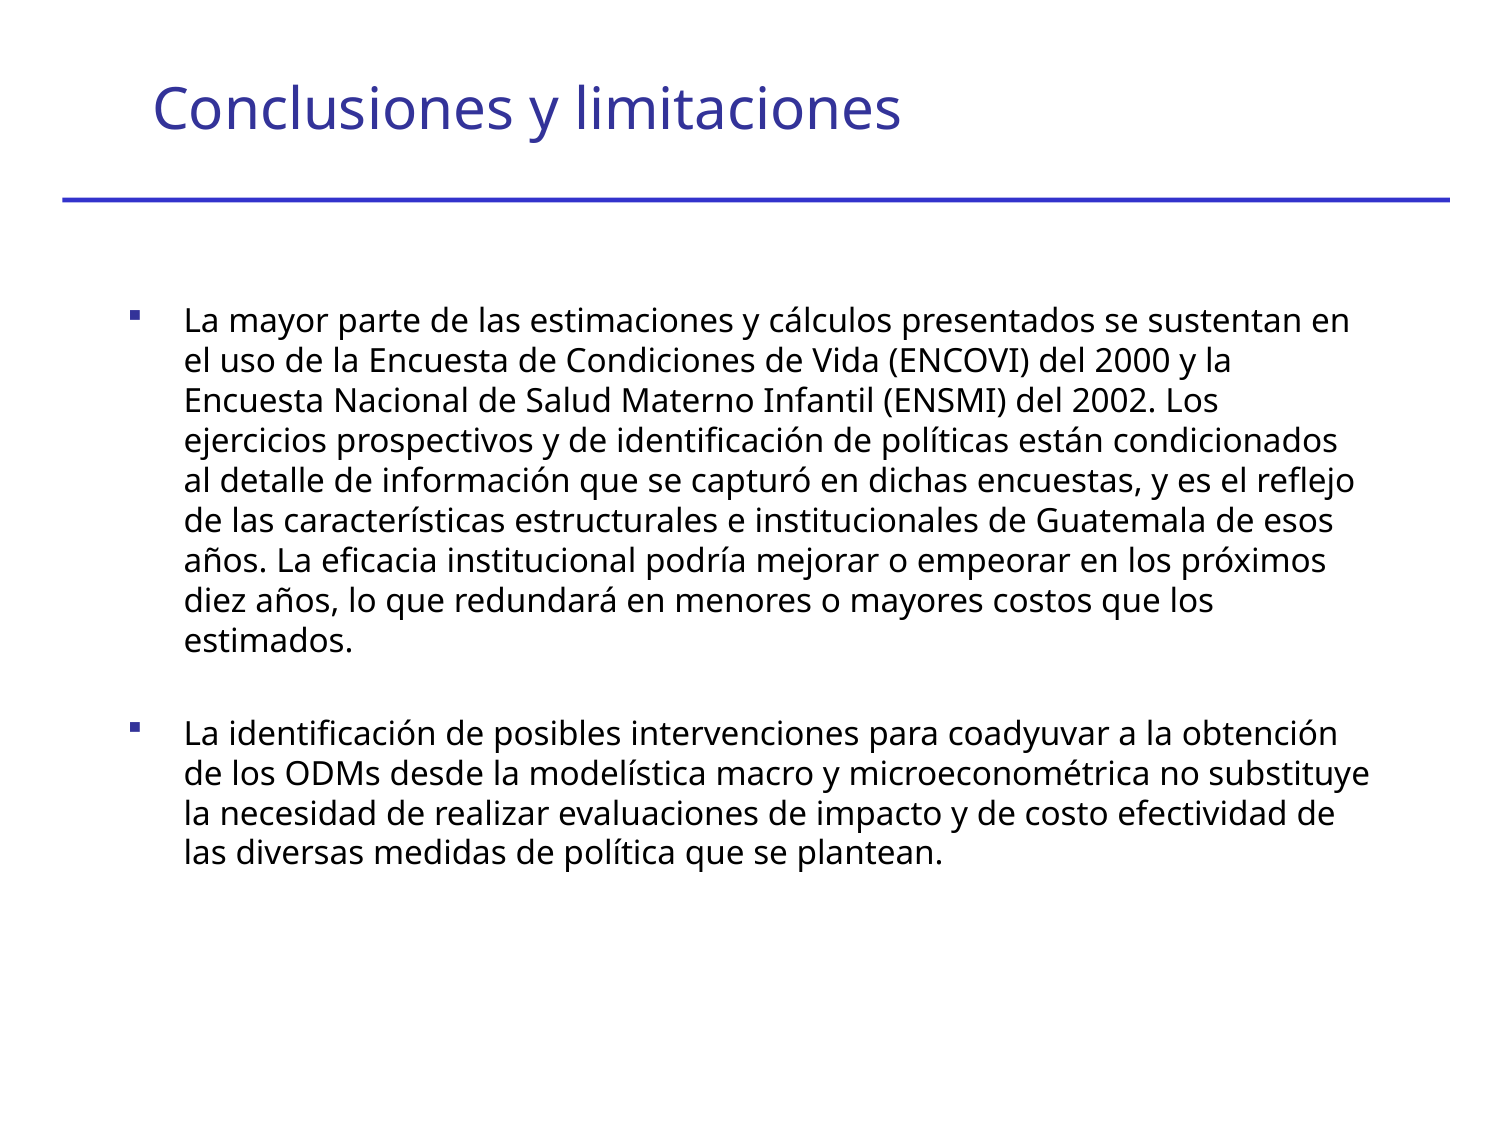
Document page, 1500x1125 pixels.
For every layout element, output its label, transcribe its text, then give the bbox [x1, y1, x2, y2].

text_box Conclusiones y limitaciones [137, 12, 1413, 200]
text_box La mayor parte de las estimaciones y cálculos presentados se sustentan en el uso de la Encuesta de Condiciones de Vida (ENCOVI) del 2000 y la Encuesta Nacional de Salud Materno Infantil (ENSMI) del 2002. Los ejercicios prospectivos y de identificación de políticas están condicionados al detalle de información que se capturó en dichas encuestas, y es el reflejo de las características estructurales e institucionales de Guatemala de esos años. La eficacia institucional podría mejorar o empeorar en los próximos diez años, lo que redundará en menores o mayores costos que los estimados. La identificación de posibles intervenciones para coadyuvar a la obtención de los ODMs desde la modelística macro y microeconométrica no substituye la necesidad de realizar evaluaciones de impacto y de costo efectividad de las diversas medidas de política que se plantean. [112, 235, 1388, 1059]
